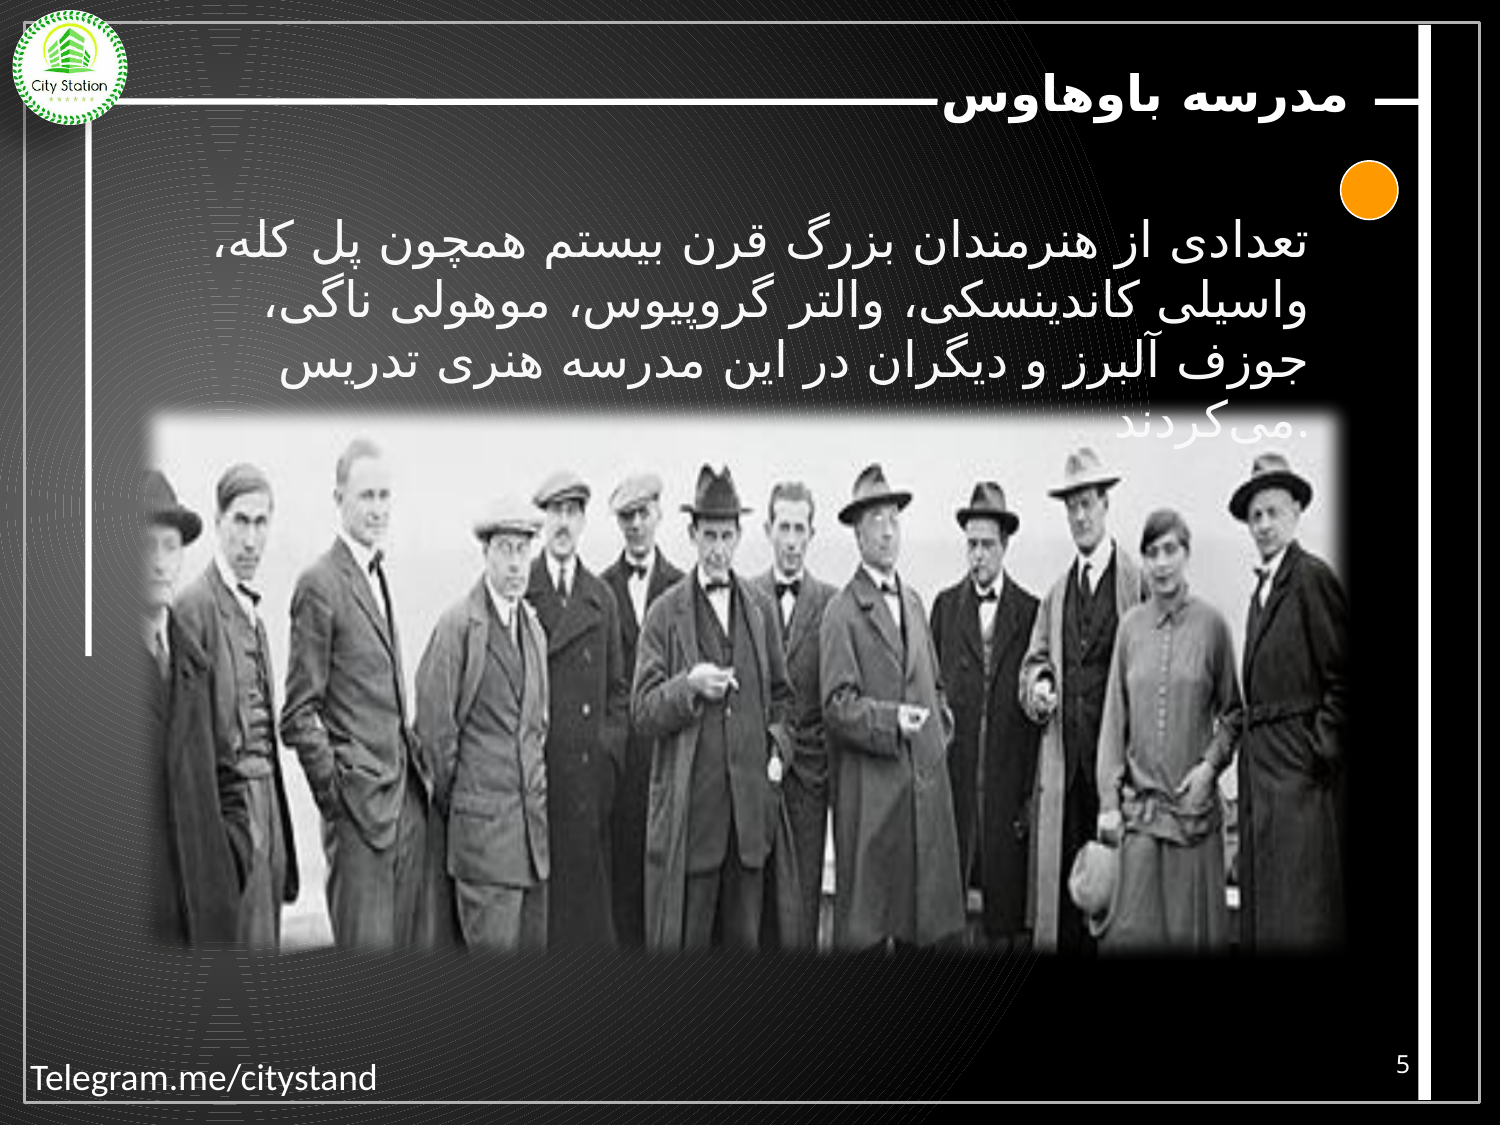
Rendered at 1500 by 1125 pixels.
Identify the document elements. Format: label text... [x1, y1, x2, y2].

text_box [1340, 160, 1398, 220]
subtitle [683, 160, 1363, 263]
picture [12, 9, 128, 126]
picture [137, 399, 1351, 963]
text_box تعدادی از هنرمندان بزرگ قرن بیستم همچون پل کله، واسیلی کاندینسکی، والتر گروپیوس، موهولی ناگی، جوزف آلبرز و دیگران در این مدرسه هنری تدریس می‌کردند. [124, 199, 1325, 515]
text_box مدرسه باوهاوس [924, 54, 1365, 130]
slide_number 5 [1074, 1035, 1425, 1096]
text_box Telegram.me/citystand [15, 1045, 476, 1106]
